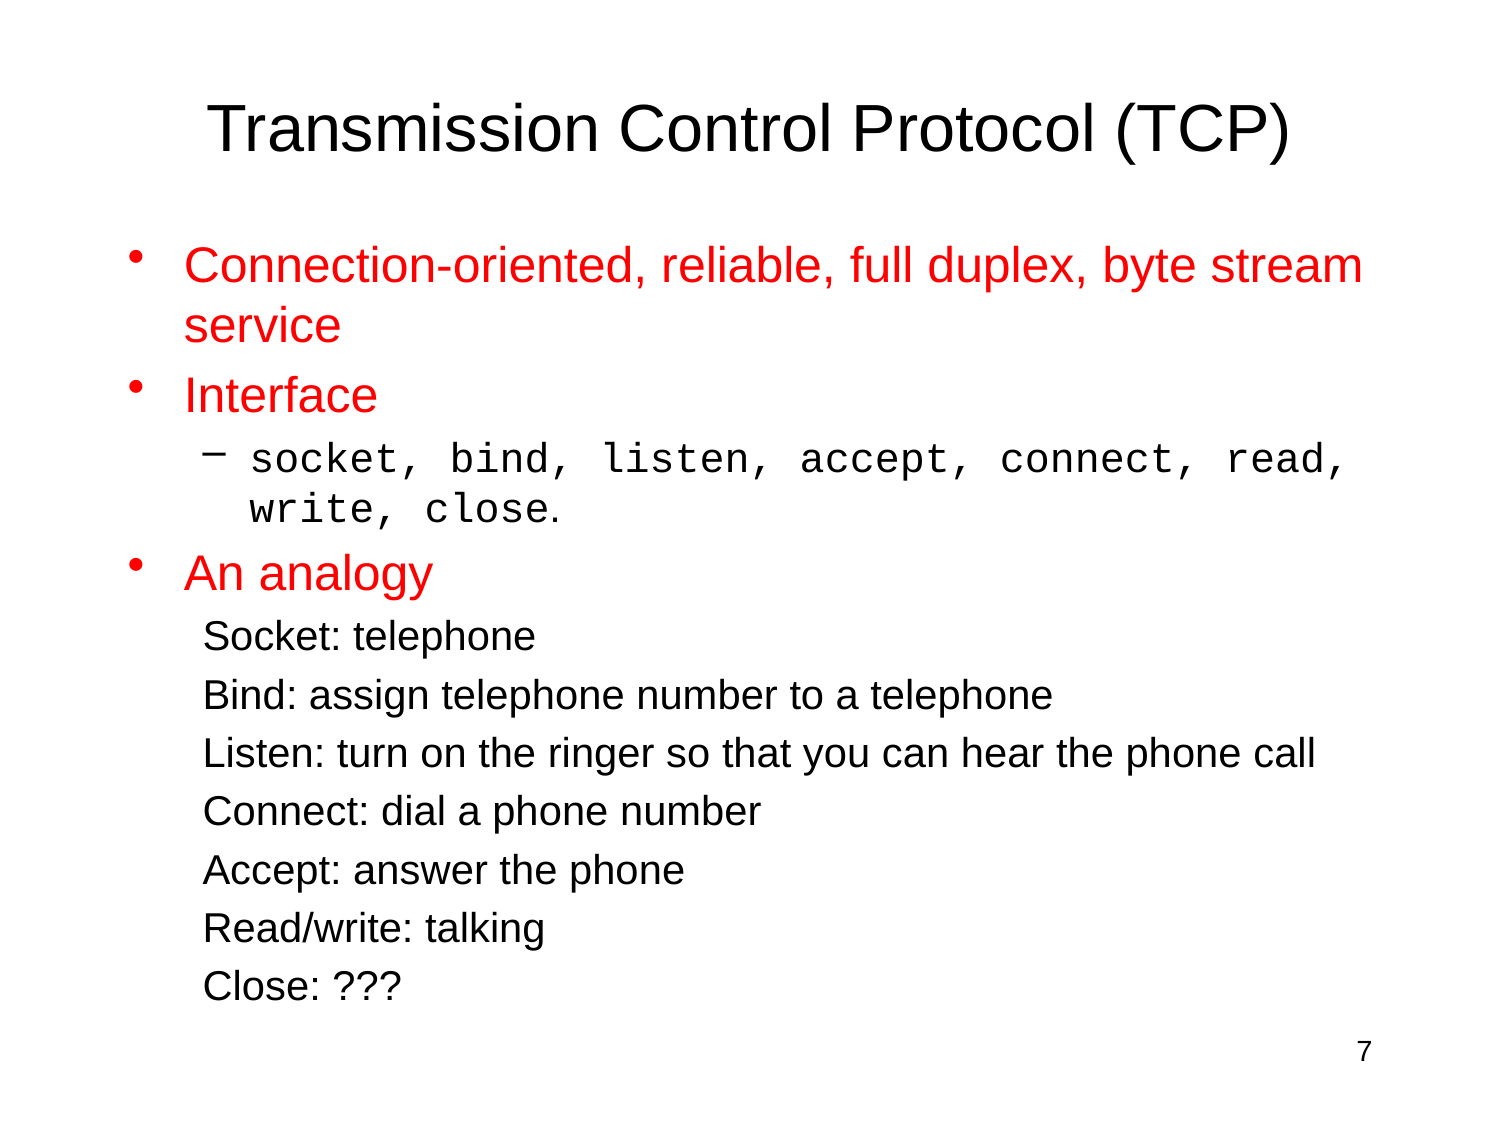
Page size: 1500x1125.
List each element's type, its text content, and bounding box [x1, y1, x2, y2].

slide_number 7 [1074, 1024, 1388, 1101]
title Transmission Control Protocol (TCP) [112, 62, 1388, 188]
list Connection-oriented, reliable, full duplex, byte stream service Interface socket, bind, listen, accept, connect, read, write, close. An analogy Socket: telephone Bind: assign telephone number to a telephone Listen: turn on the ringer so that you can hear the phone call Connect: dial a phone number Accept: answer the phone Read/write: talking Close: ??? [112, 224, 1388, 1000]
